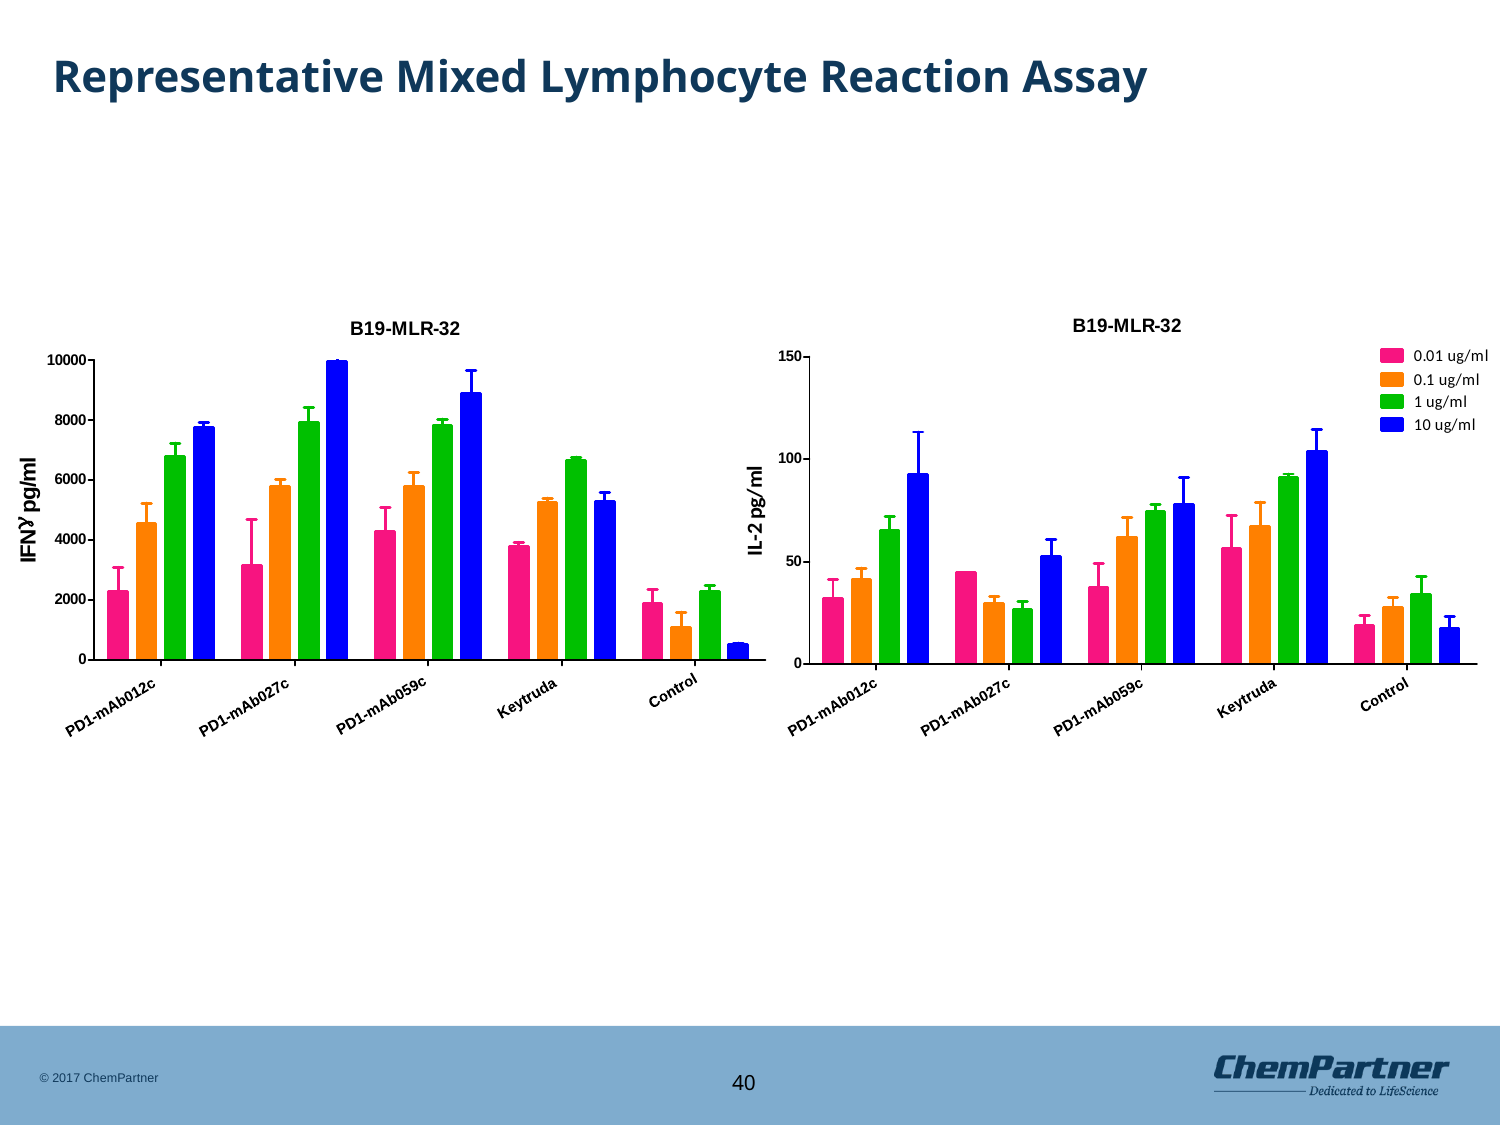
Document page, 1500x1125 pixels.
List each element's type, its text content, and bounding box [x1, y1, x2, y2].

picture [1214, 1055, 1450, 1096]
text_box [0, 274, 776, 752]
title Representative Mixed Lymphocyte Reaction Assay [37, 0, 1451, 151]
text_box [731, 299, 1500, 751]
